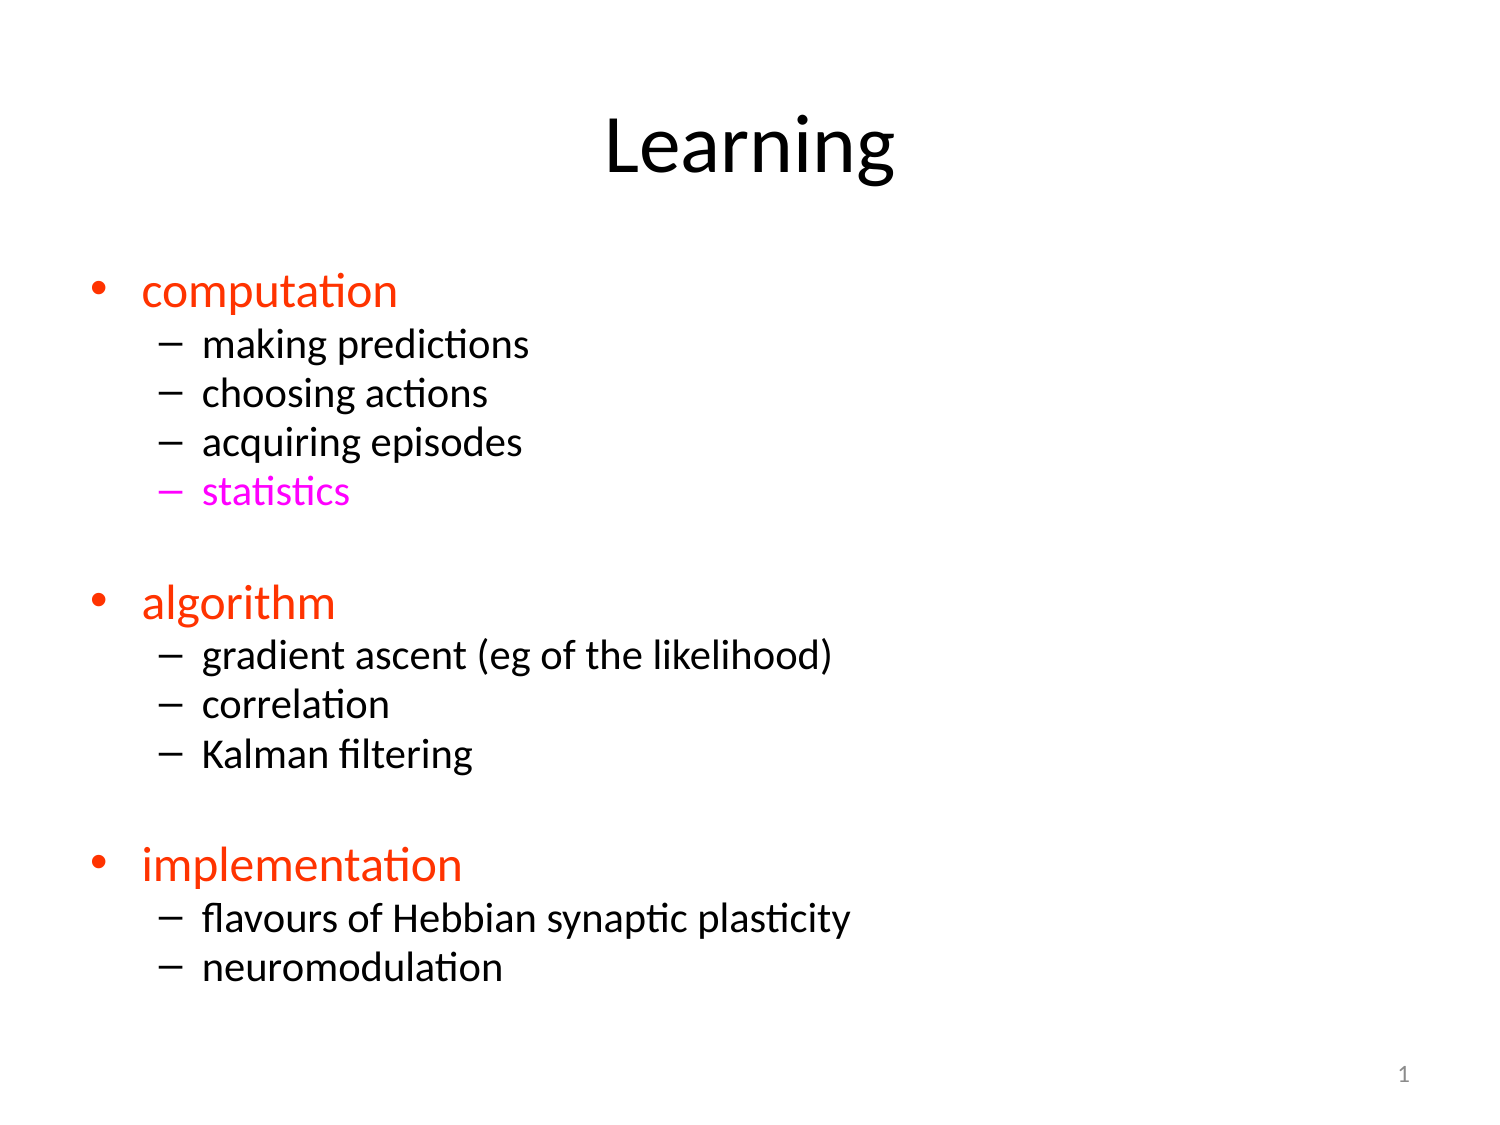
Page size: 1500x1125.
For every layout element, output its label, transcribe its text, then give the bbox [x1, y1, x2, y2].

list computation making predictions choosing actions acquiring episodes statistics algorithm gradient ascent (eg of the likelihood) correlation Kalman filtering implementation flavours of Hebbian synaptic plasticity neuromodulation [75, 262, 1425, 1005]
title Learning [75, 45, 1425, 233]
slide_number 1 [1074, 1042, 1425, 1103]
